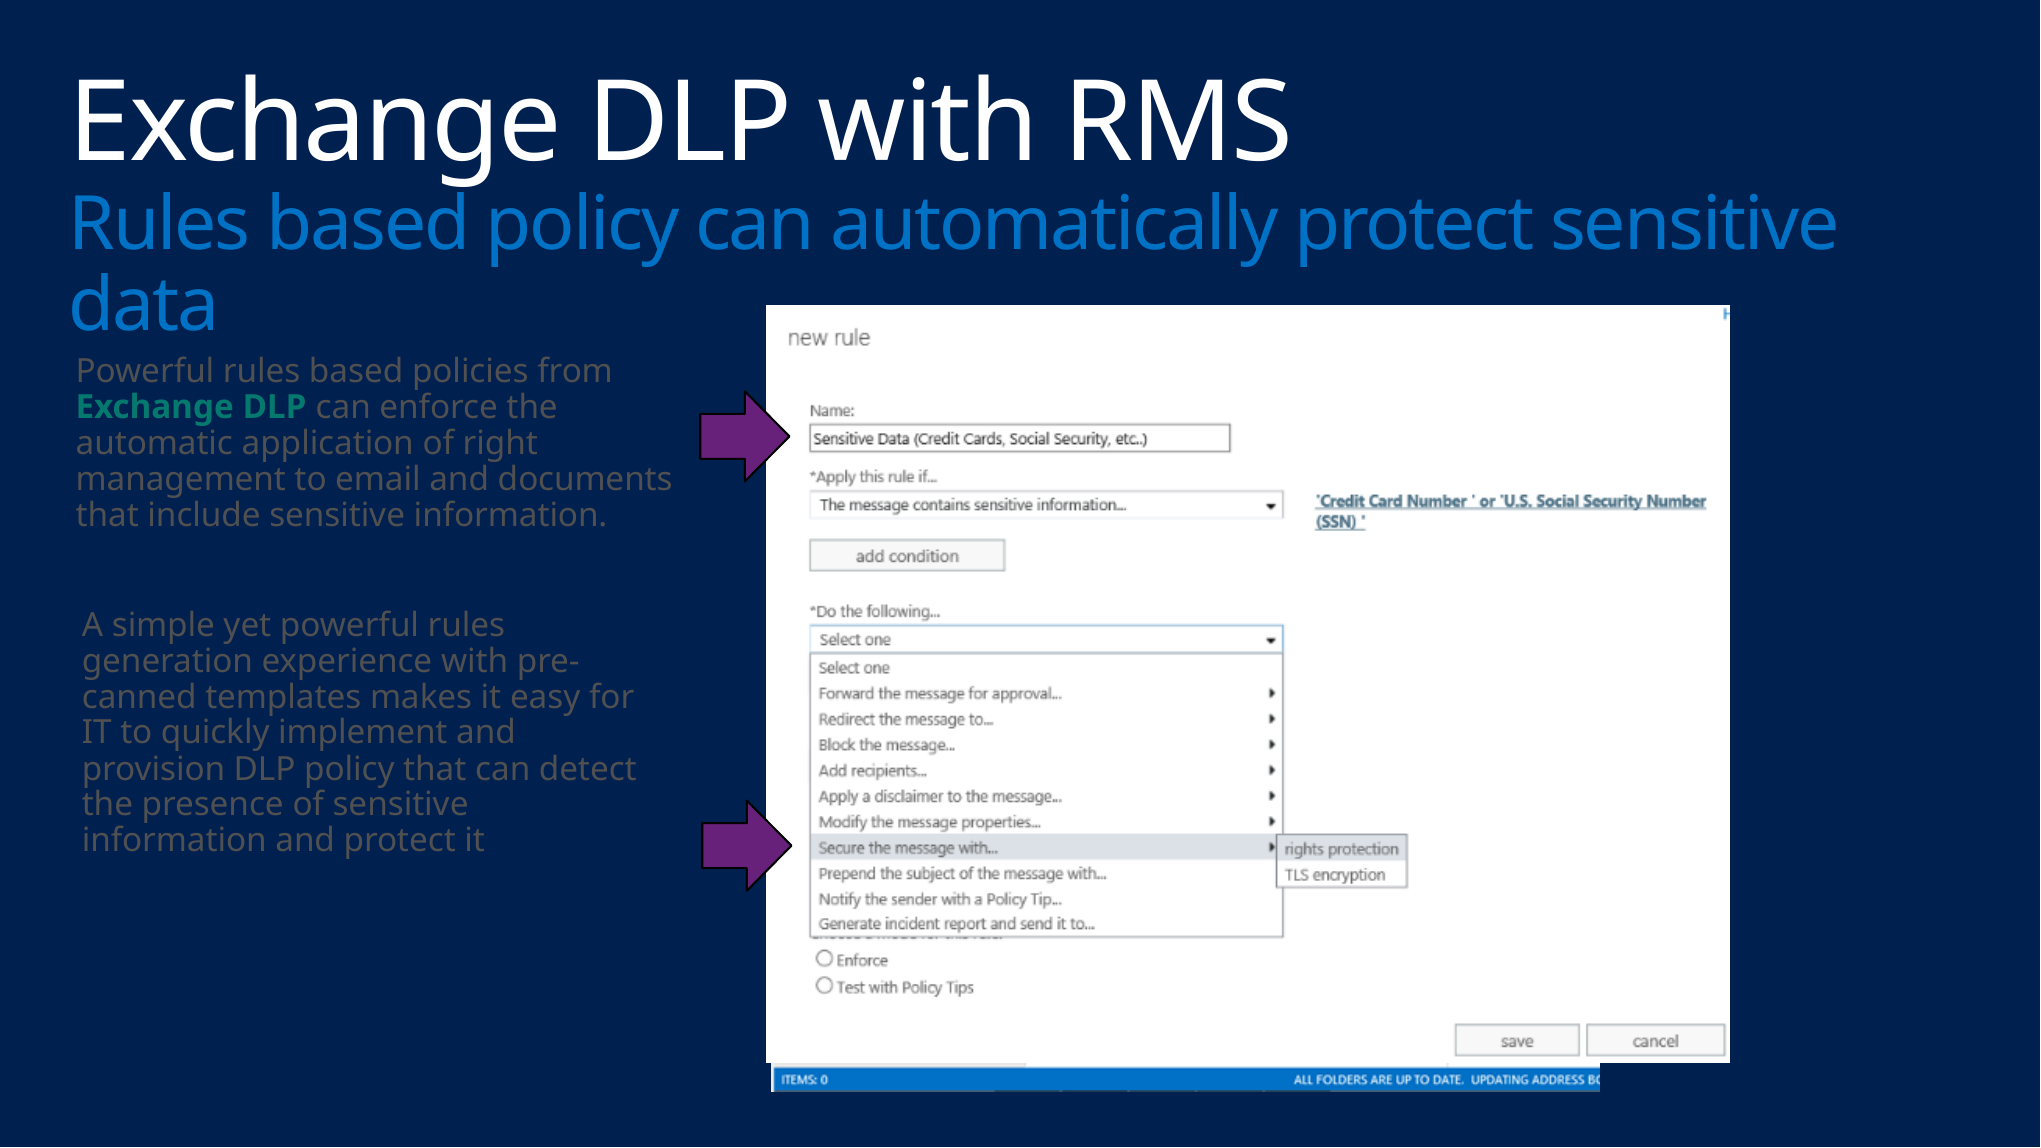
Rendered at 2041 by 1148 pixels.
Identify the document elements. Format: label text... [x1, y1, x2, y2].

title Exchange DLP with RMS Rules based policy can automatically protect sensitive data [45, 48, 1996, 199]
text_box Powerful rules based policies from Exchange DLP can enforce the automatic application of right management to email and documents that include sensitive information. [75, 354, 683, 534]
text_box [699, 390, 766, 483]
text_box [701, 799, 766, 892]
text_box A simple yet powerful rules generation experience with pre-canned templates makes it easy for IT to quickly implement and provision DLP policy that can detect the presence of sensitive information and protect it [67, 600, 661, 867]
picture [766, 305, 1731, 1092]
